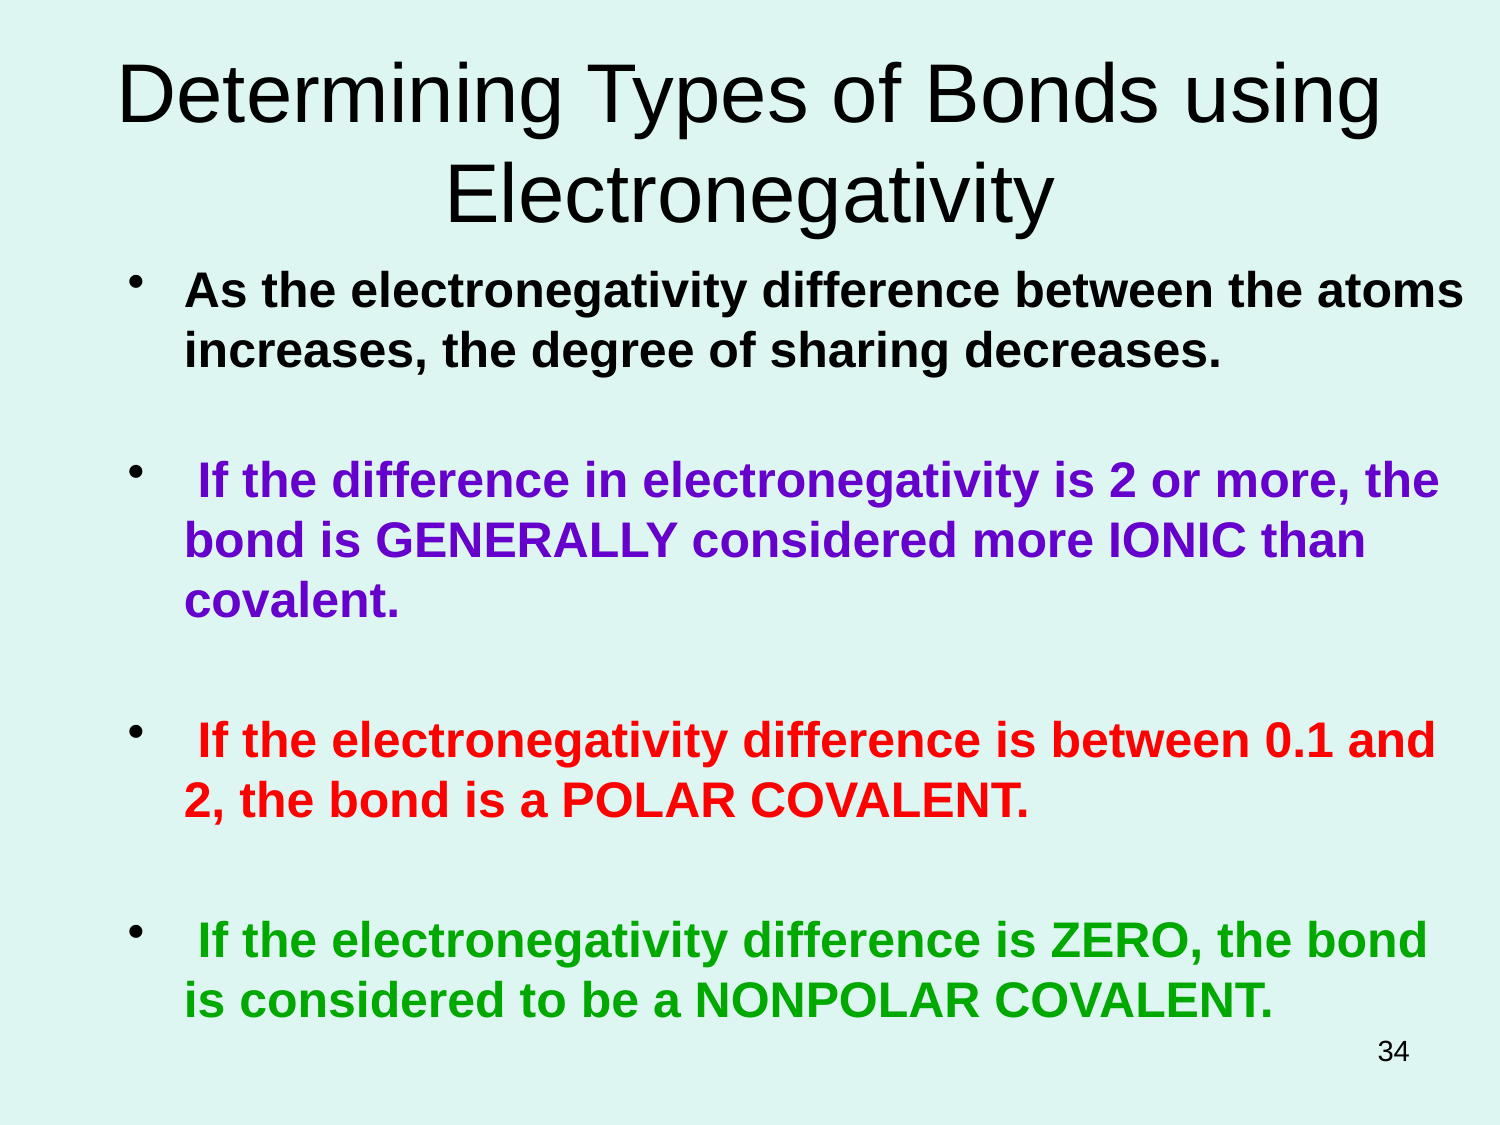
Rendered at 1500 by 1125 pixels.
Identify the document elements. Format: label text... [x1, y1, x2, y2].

list As the electronegativity difference between the atoms increases, the degree of sharing decreases. If the difference in electronegativity is 2 or more, the bond is GENERALLY considered more IONIC than covalent. If the electronegativity difference is between 0.1 and 2, the bond is a POLAR COVALENT. If the electronegativity difference is ZERO, the bond is considered to be a NONPOLAR COVALENT. [112, 249, 1500, 1125]
title Determining Types of Bonds using Electronegativity [75, 45, 1425, 233]
